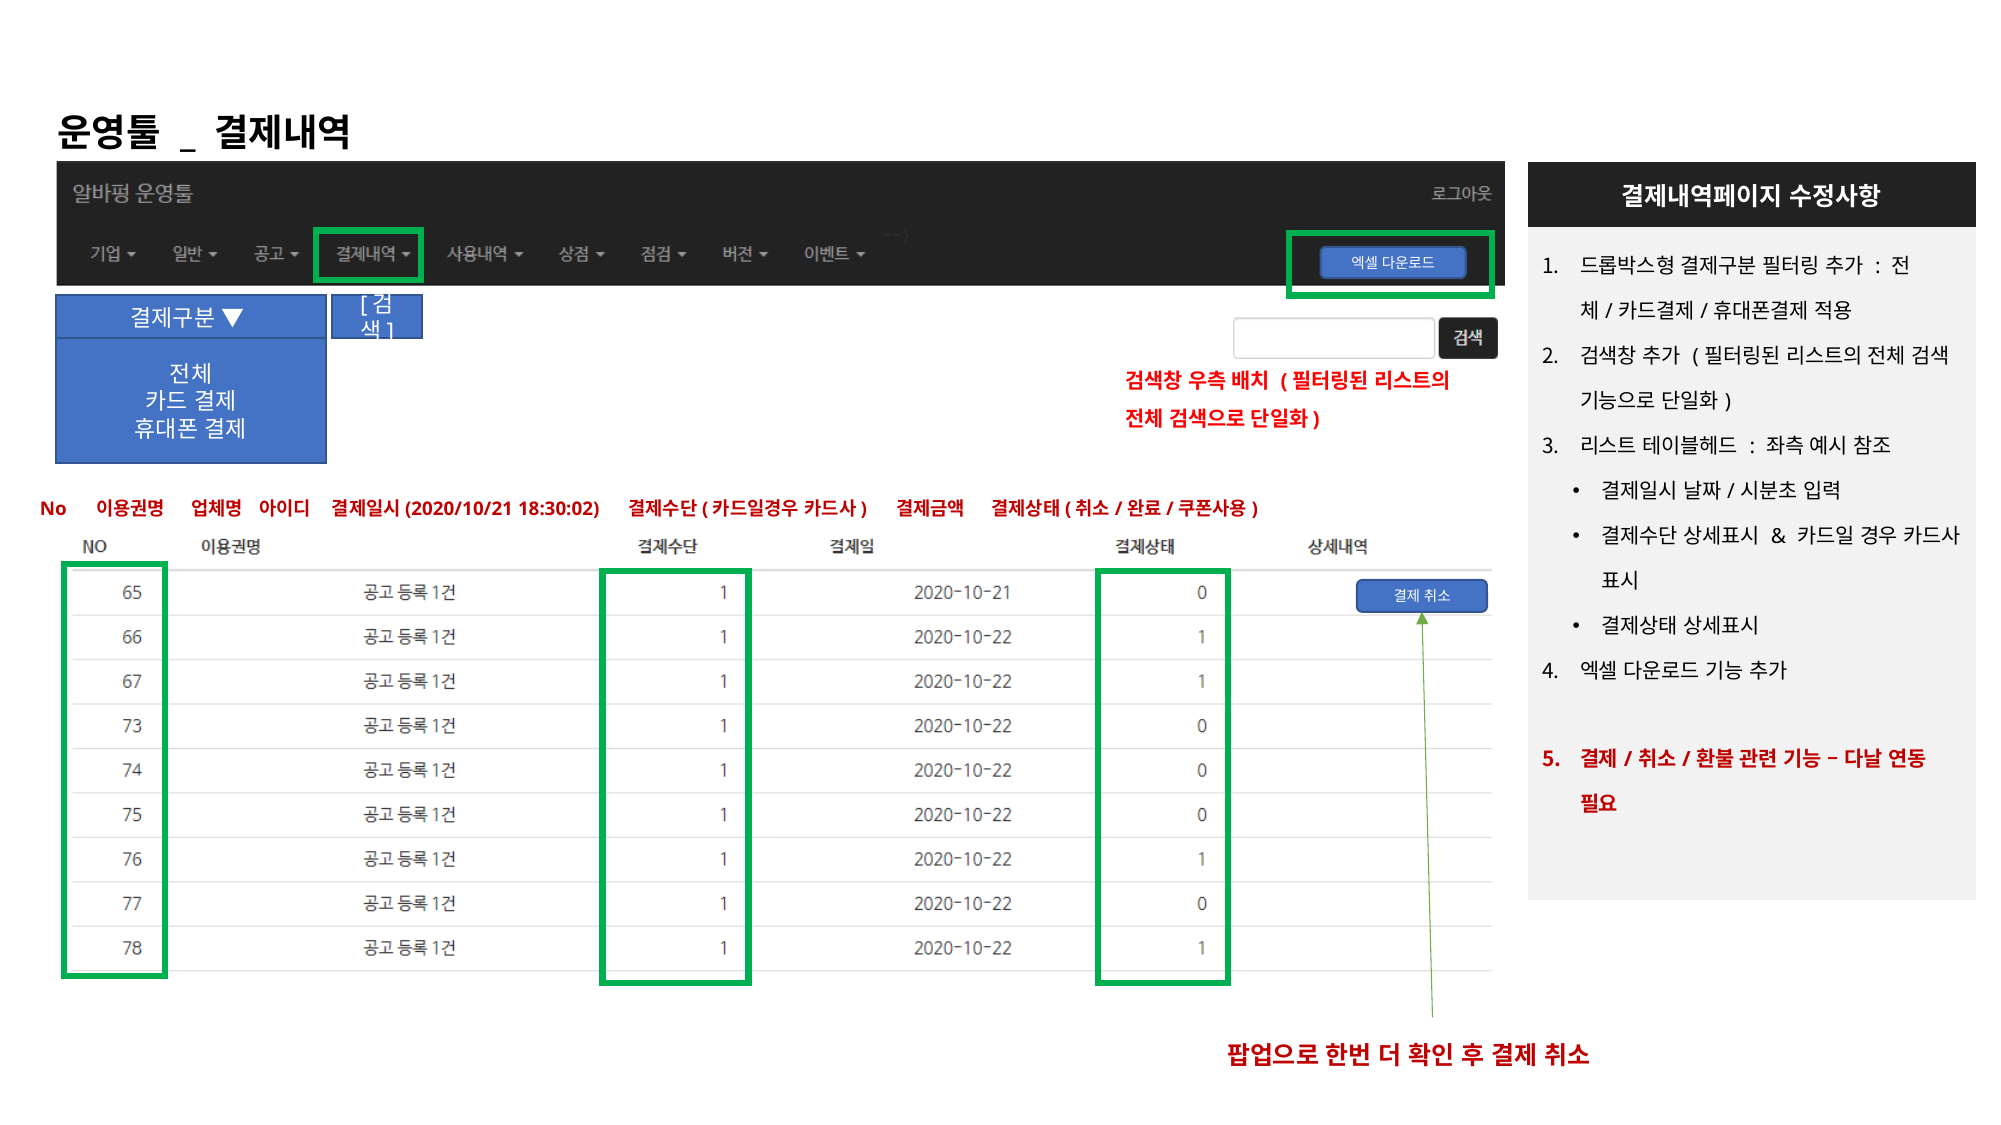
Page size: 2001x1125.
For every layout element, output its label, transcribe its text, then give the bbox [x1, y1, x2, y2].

text_box 팝업으로 한번 더 확인 후 결제 취소 [1212, 1017, 1653, 1077]
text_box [1421, 611, 1433, 1018]
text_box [25, 161, 1517, 983]
picture [1223, 306, 1522, 382]
table_header 결제내역페이지 수정사항 [1528, 162, 1976, 227]
table_cell 드롭박스형 결제구분 필터링 추가 : 전체/카드결제/휴대폰결제 적용 검색창 추가 (필터링된 리스트의 전체 검색 기능으로 단일화) 리스트 테이블헤드 : 좌측 예시 참조 결제일시 날짜/시분초 입력 결제수단 상세표시 & 카드일 경우 카드사 표시 결제상태 상세표시 엑셀 다운로드 기능 추가 결제/취소/환불 관련 기능 – 다날 연동 필요 [1528, 227, 1976, 900]
text_box 운영툴 _ 결제내역 [42, 33, 1863, 166]
